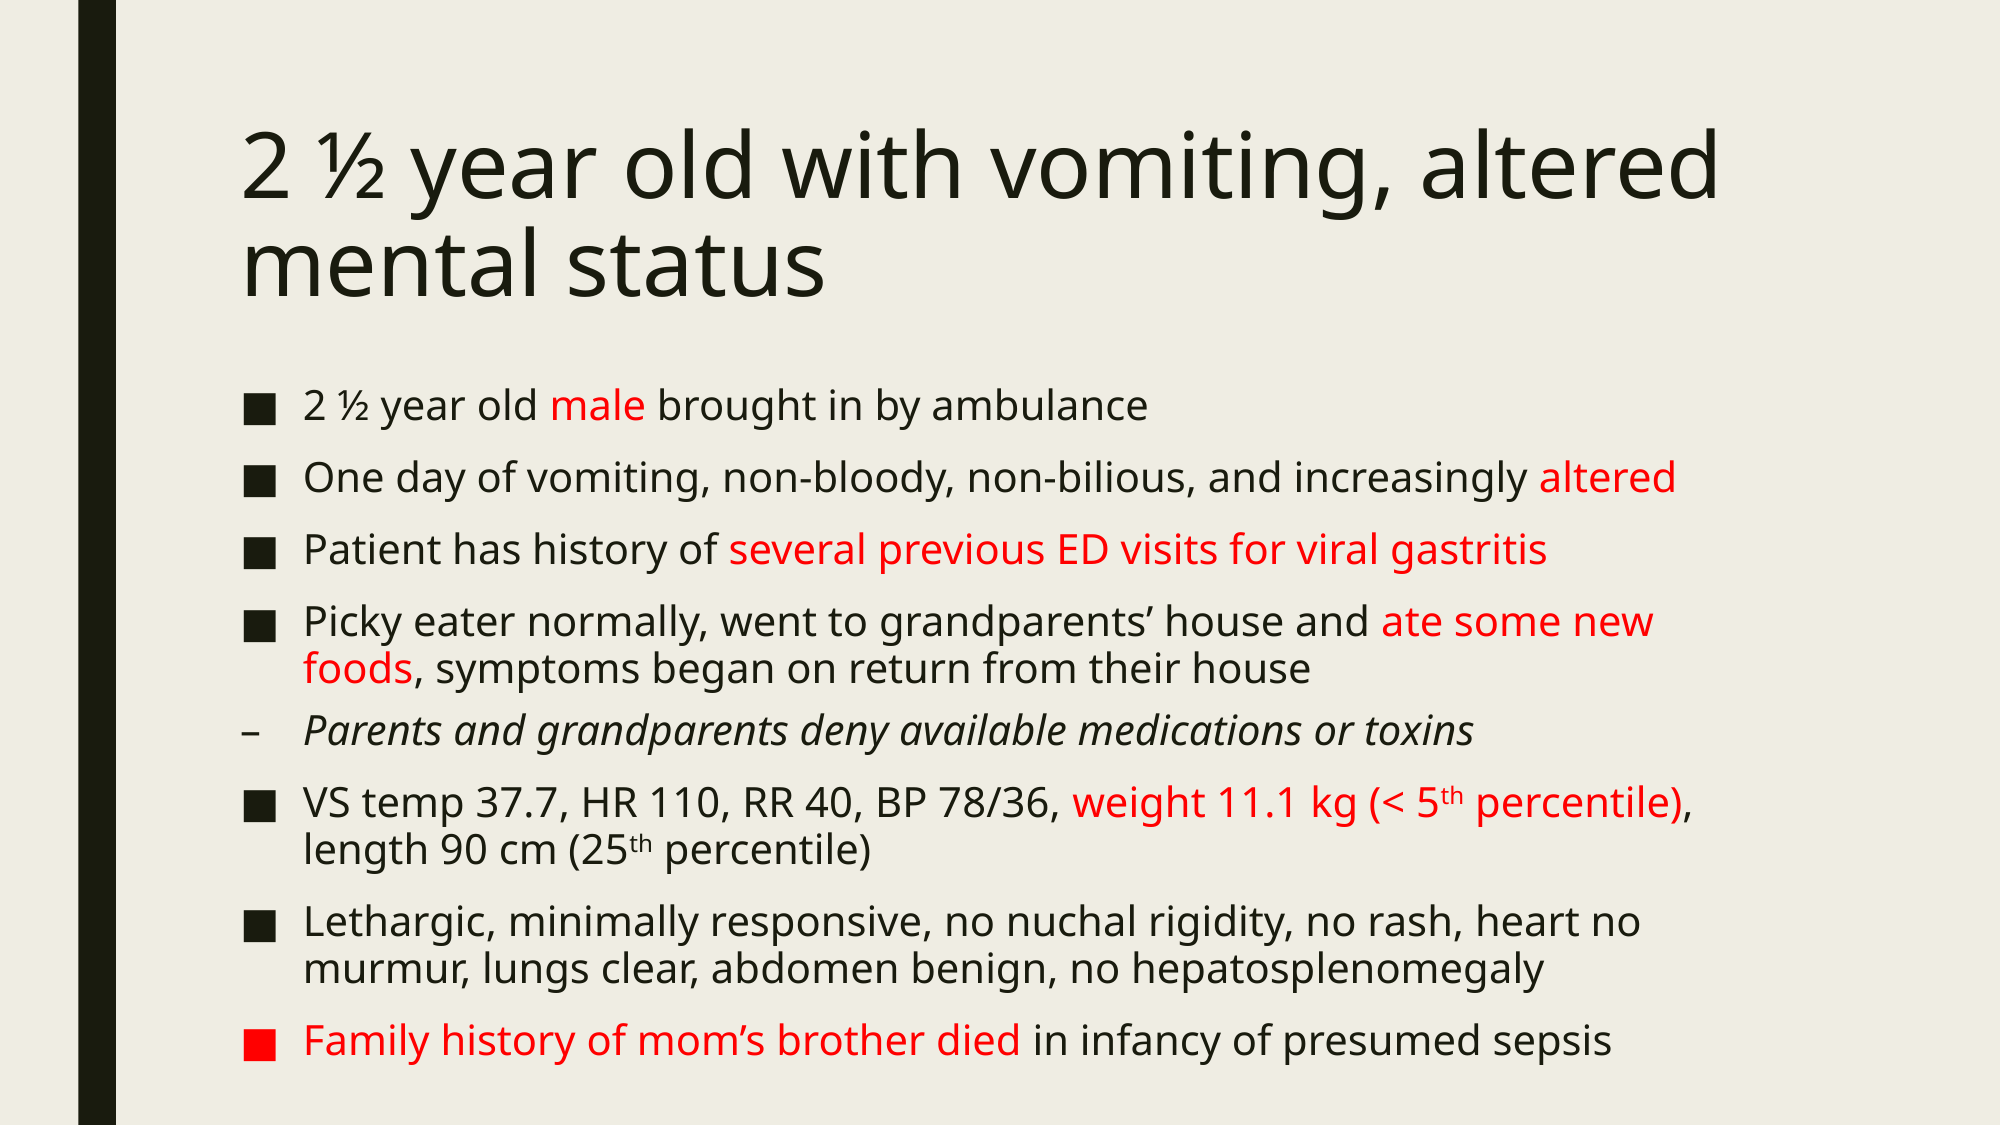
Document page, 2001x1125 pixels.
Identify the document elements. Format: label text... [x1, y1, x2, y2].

title 2 ½ year old with vomiting, altered mental status [225, 112, 1800, 357]
list 2 ½ year old male brought in by ambulance One day of vomiting, non-bloody, non-bilious, and increasingly altered Patient has history of several previous ED visits for viral gastritis Picky eater normally, went to grandparents’ house and ate some new foods, symptoms began on return from their house Parents and grandparents deny available medications or toxins VS temp 37.7, HR 110, RR 40, BP 78/36, weight 11.1 kg (< 5th percentile), length 90 cm (25th percentile) Lethargic, minimally responsive, no nuchal rigidity, no rash, heart no murmur, lungs clear, abdomen benign, no hepatosplenomegaly Family history of mom’s brother died in infancy of presumed sepsis [225, 375, 1800, 1077]
